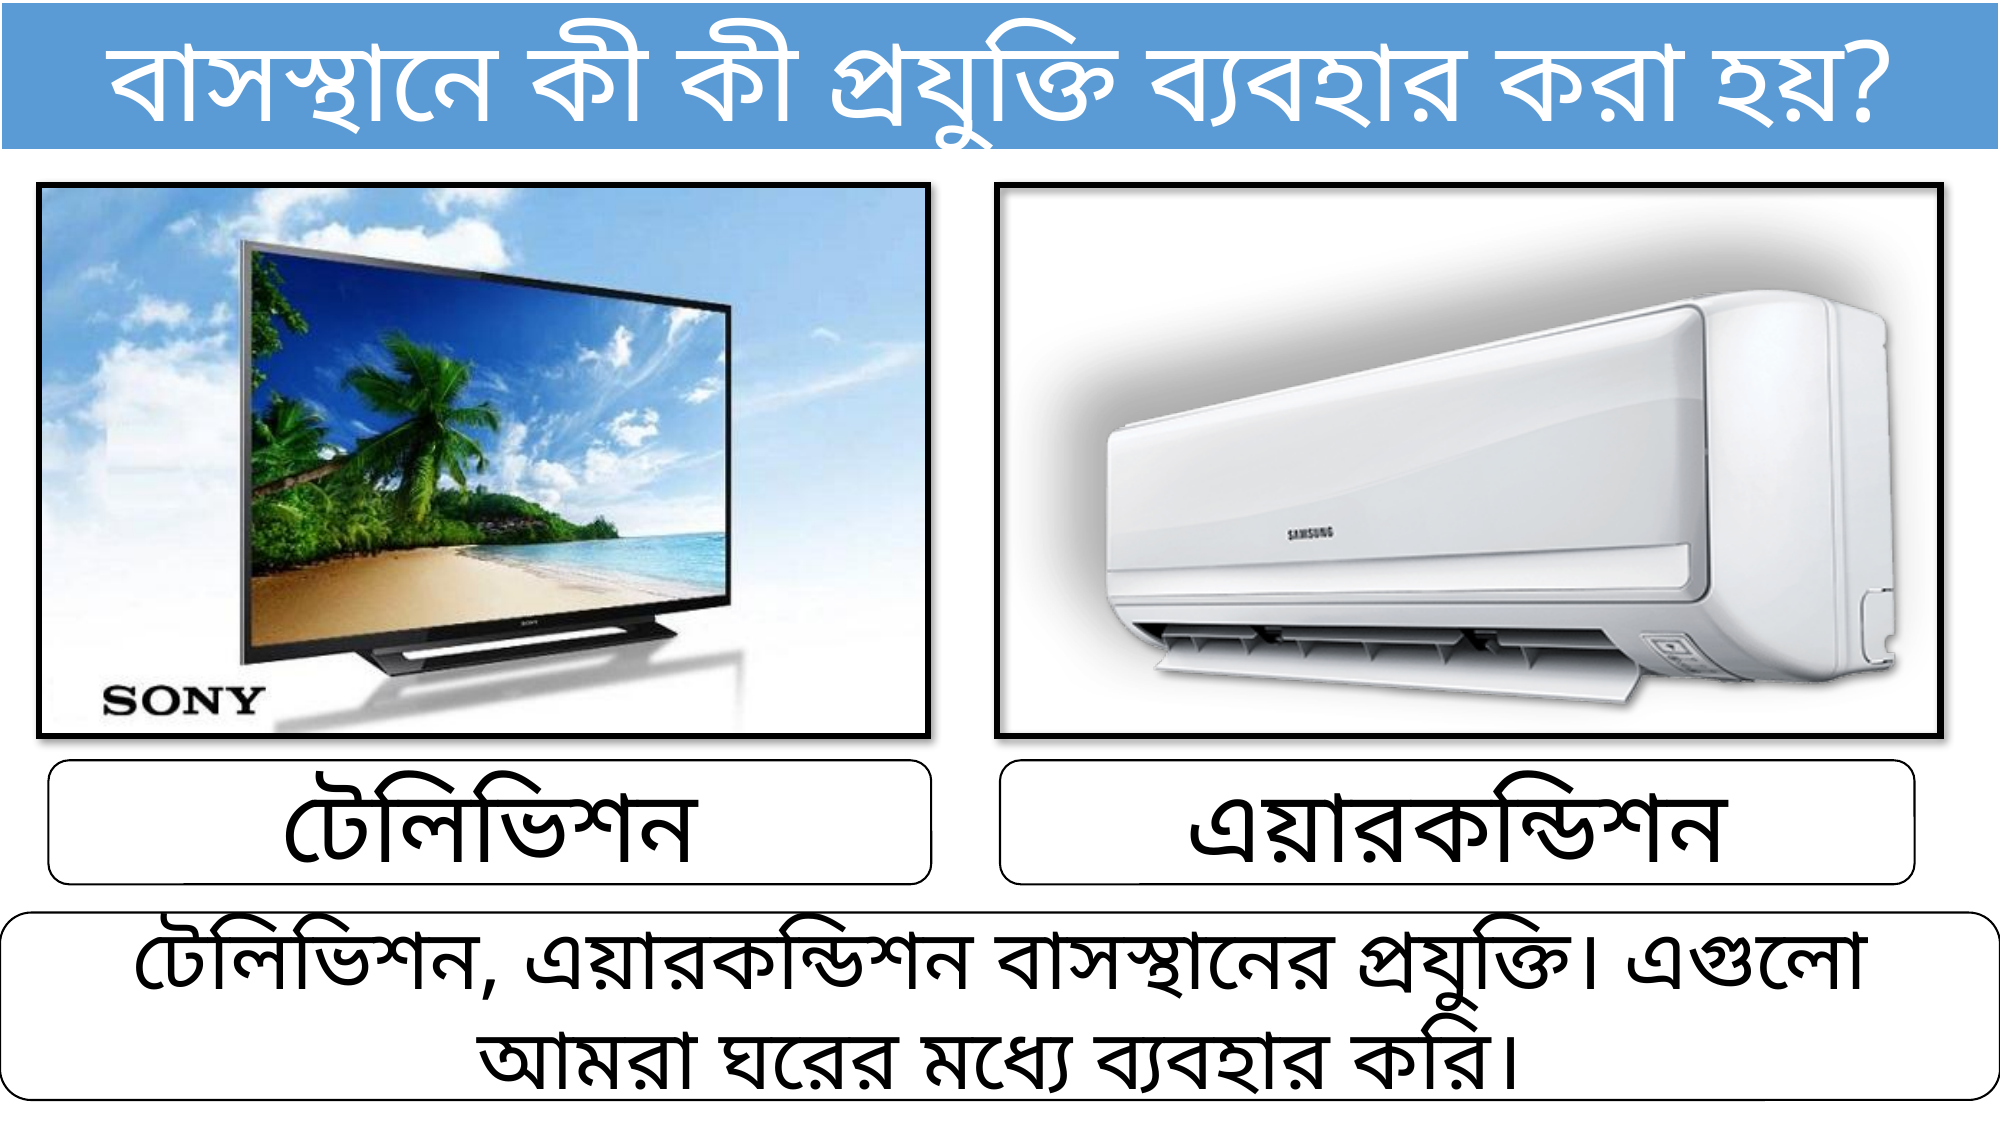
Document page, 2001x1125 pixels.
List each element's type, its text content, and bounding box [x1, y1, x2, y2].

text_box টেলিভিশন [47, 759, 933, 886]
text_box এয়ারকন্ডিশন [998, 759, 1916, 886]
text_box টেলিভিশন, এয়ারকন্ডিশন বাসস্থানের প্রযুক্তি। এগুলো আমরা ঘরের মধ্যে ব্যবহার করি। [0, 911, 2000, 1102]
picture [999, 187, 1938, 734]
text_box বাসস্থানে কী কী প্রযুক্তি ব্যবহার করা হয়? [0, 0, 2000, 152]
picture [42, 187, 925, 734]
